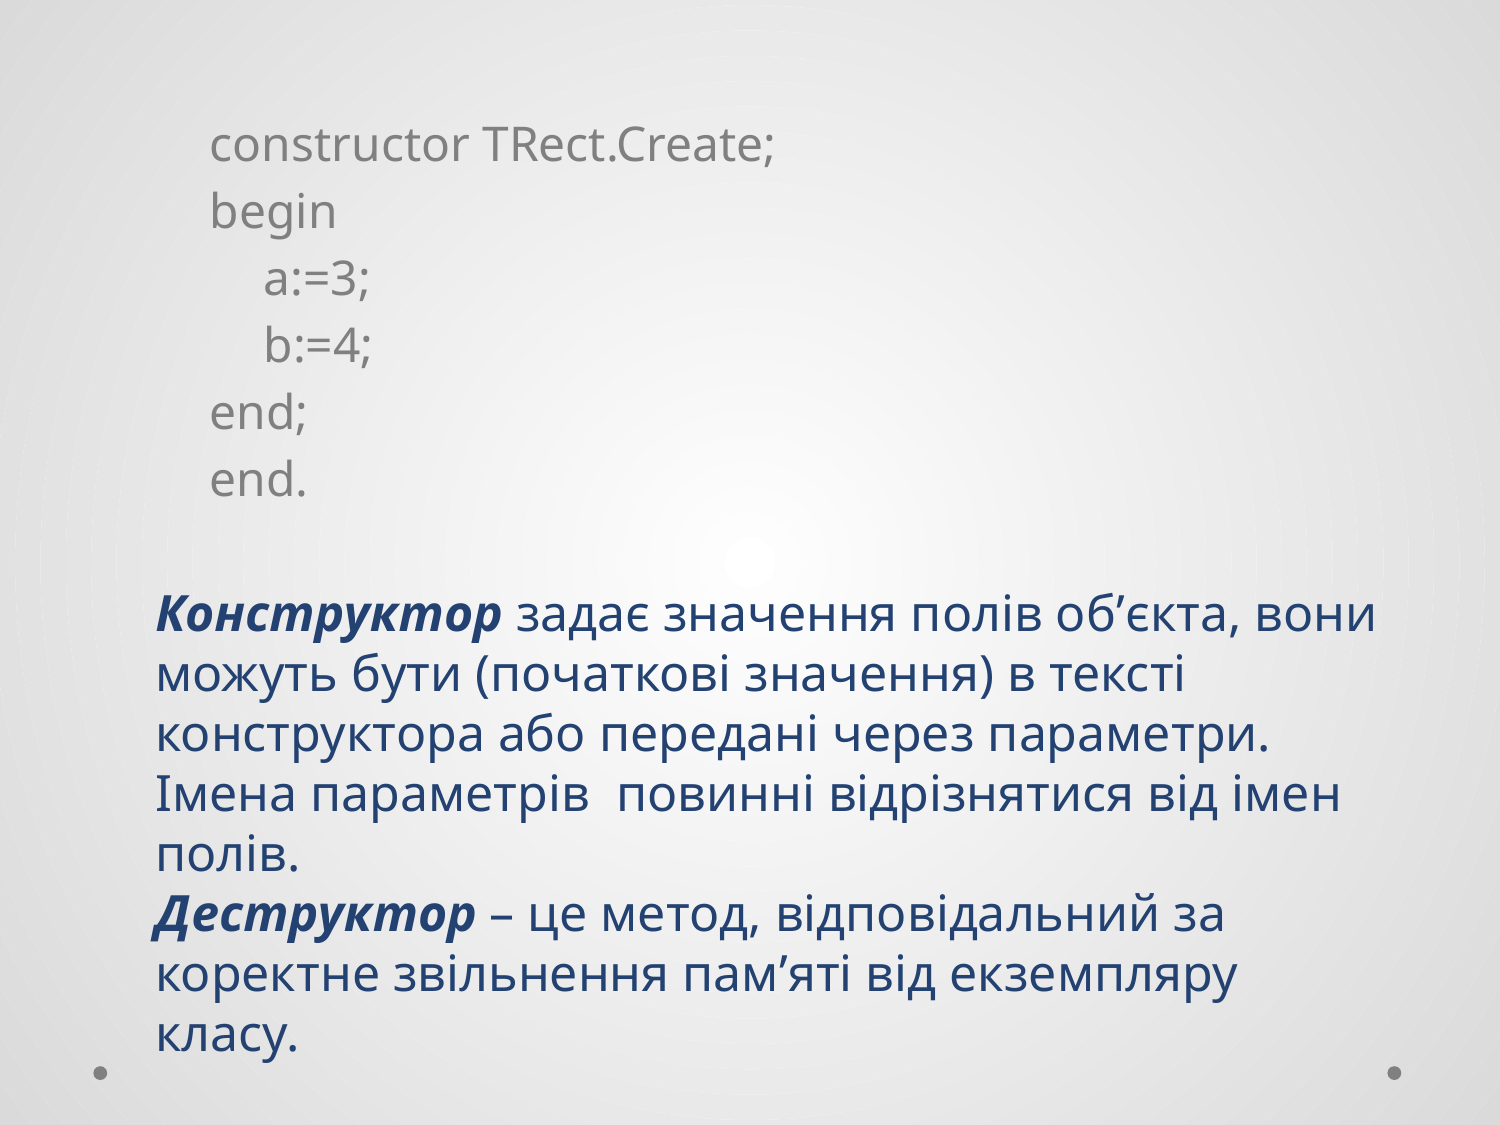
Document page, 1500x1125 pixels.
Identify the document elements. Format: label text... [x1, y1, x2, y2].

text_box Конструктор задає значення полів об’єкта, вони можуть бути (початкові значення) в тексті конструктора або передані через параметри. Імена параметрів повинні відрізнятися від імен полів. Деструктор – це метод, відповідальний за коректне звільнення пам’яті від екземпляру класу. [140, 574, 1407, 1069]
list constructor TRect.Create; begin a:=3; b:=4; end; end. [194, 105, 1365, 516]
